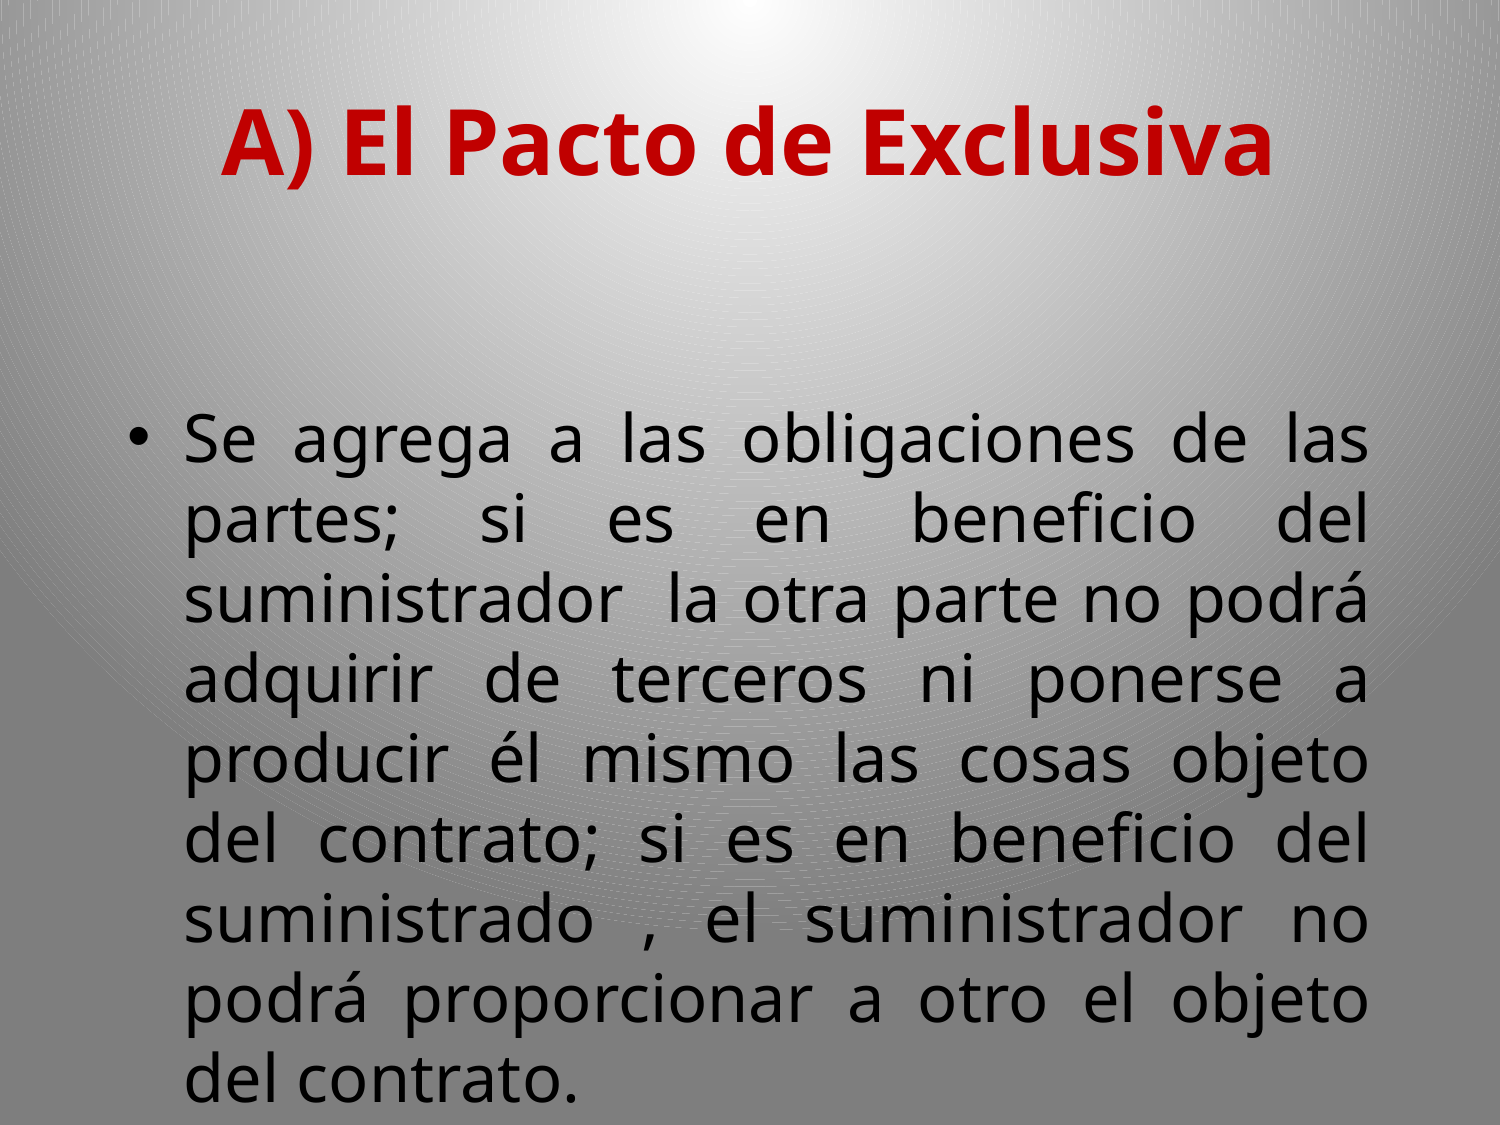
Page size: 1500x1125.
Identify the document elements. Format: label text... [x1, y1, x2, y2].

list Se agrega a las obligaciones de las partes; si es en beneficio del suministrador la otra parte no podrá adquirir de terceros ni ponerse a producir él mismo las cosas objeto del contrato; si es en beneficio del suministrado , el suministrador no podrá proporcionar a otro el objeto del contrato. [112, 388, 1388, 1125]
title A) El Pacto de Exclusiva [75, 45, 1425, 233]
